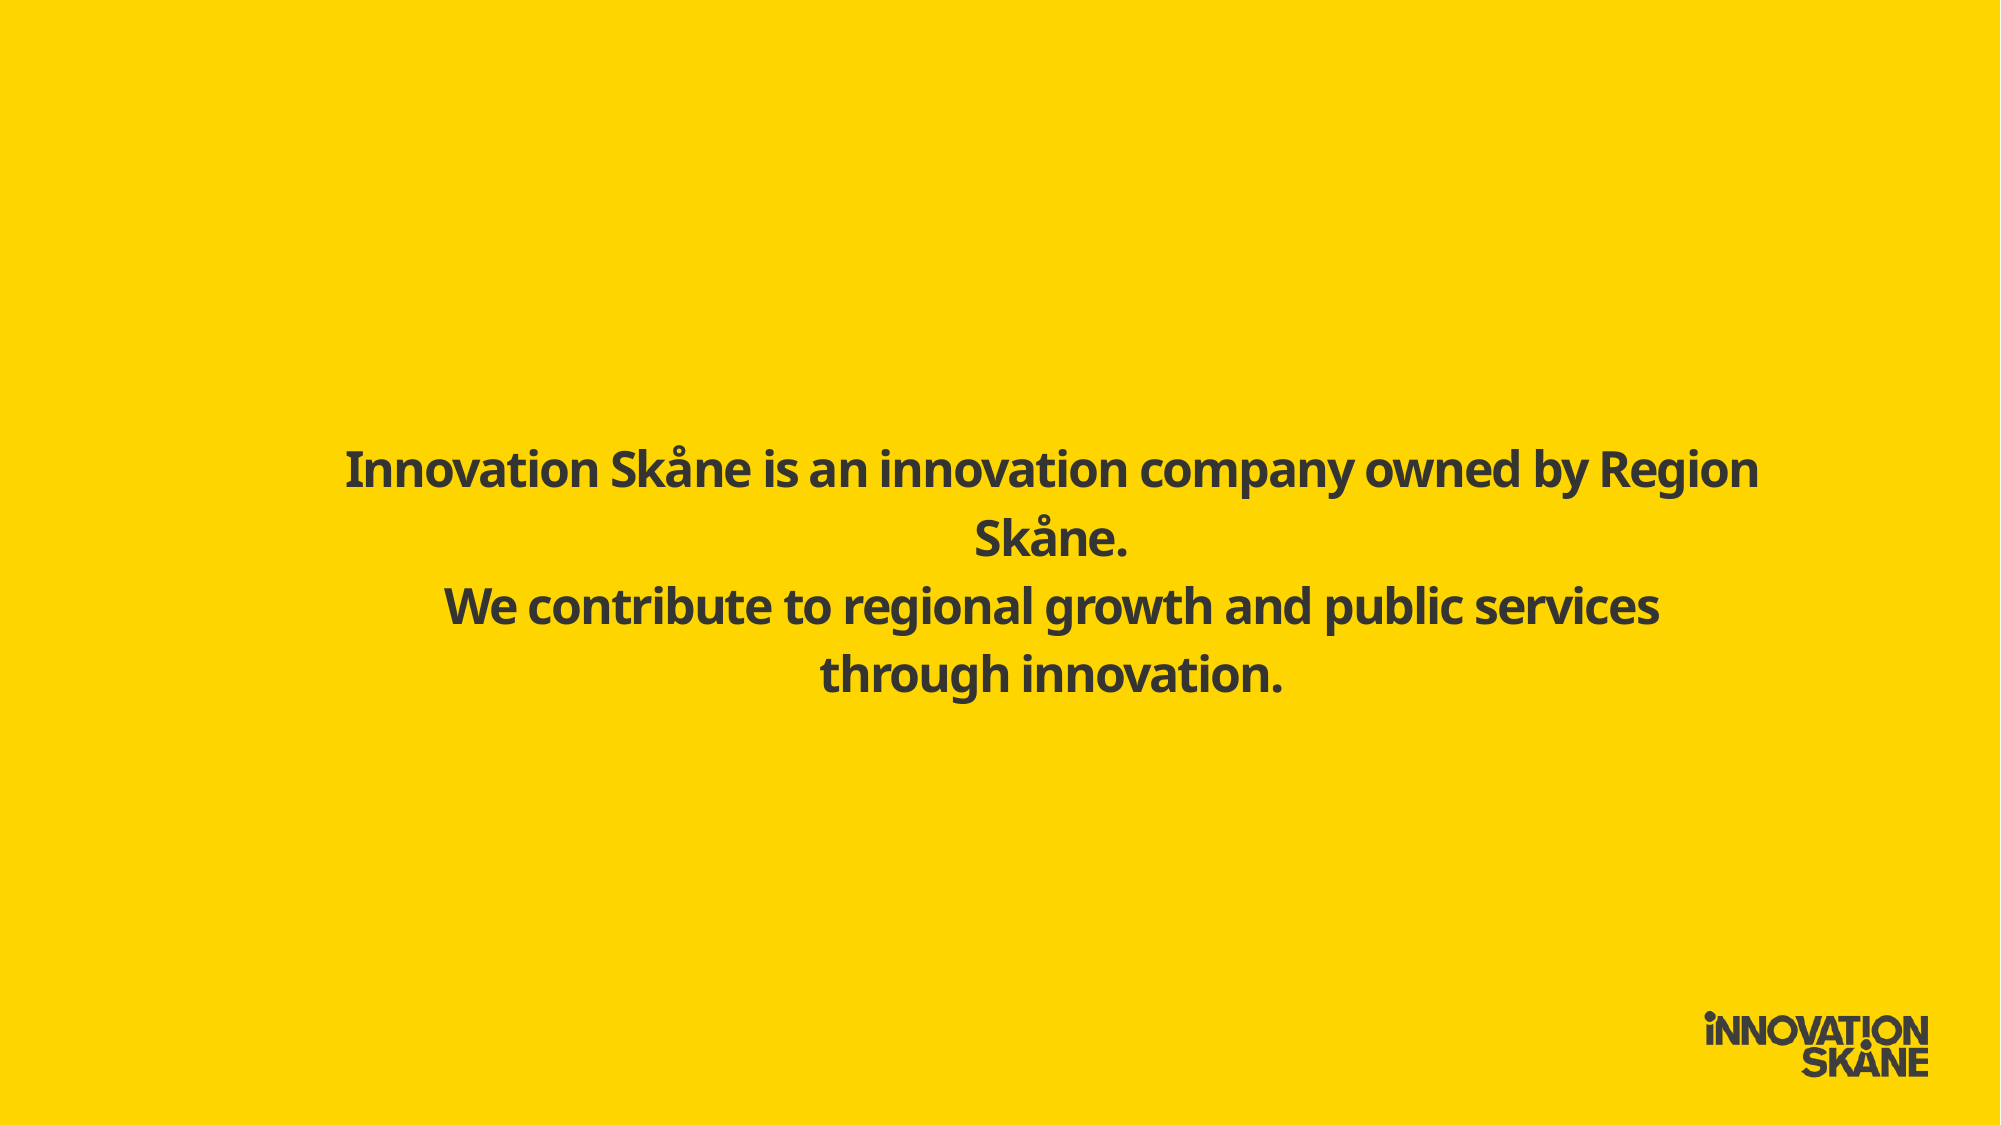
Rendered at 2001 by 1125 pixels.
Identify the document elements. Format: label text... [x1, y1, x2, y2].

list Innovation Skåne is an innovation company owned by Region Skåne. We contribute to regional growth and public services through innovation. [279, 112, 1826, 1012]
